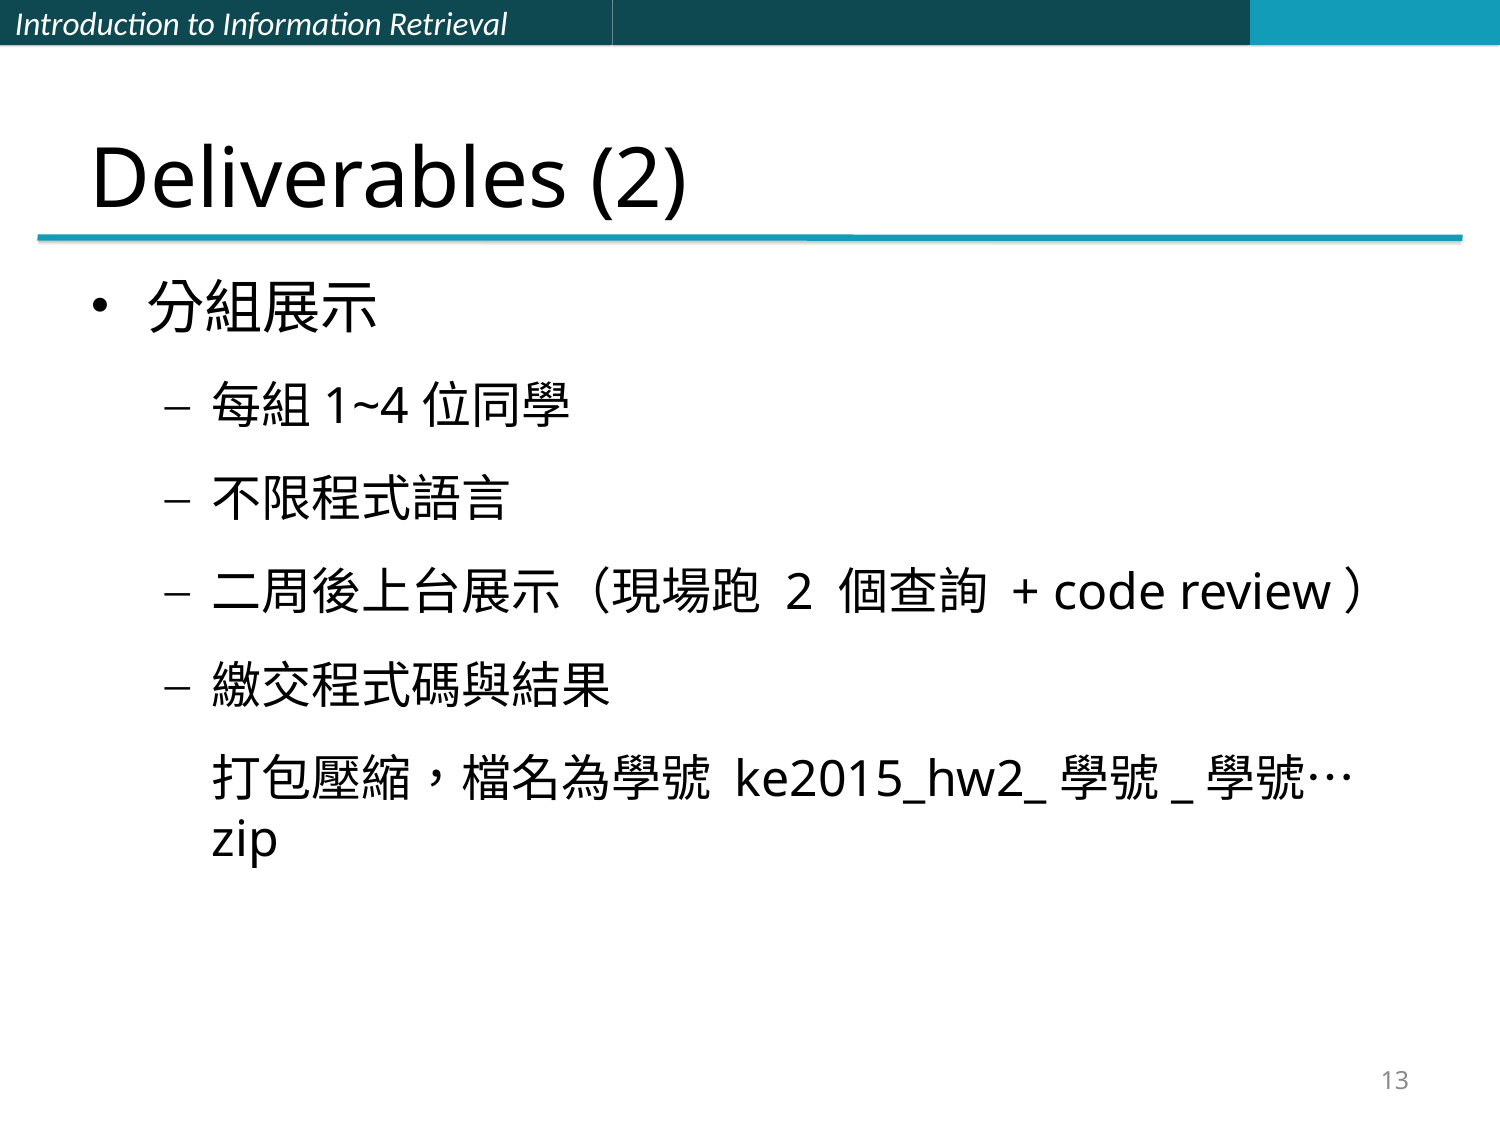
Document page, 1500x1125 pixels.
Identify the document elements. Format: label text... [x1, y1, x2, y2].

title Deliverables (2) [74, 16, 1425, 232]
list 分組展示 每組1~4位同學 不限程式語言 二周後上台展示（現場跑 2 個查詢 + code review） 繳交程式碼與結果 打包壓縮，檔名為學號 ke2015_hw2_學號_學號…zip [74, 262, 1425, 1062]
slide_number 13 [1074, 1058, 1425, 1105]
